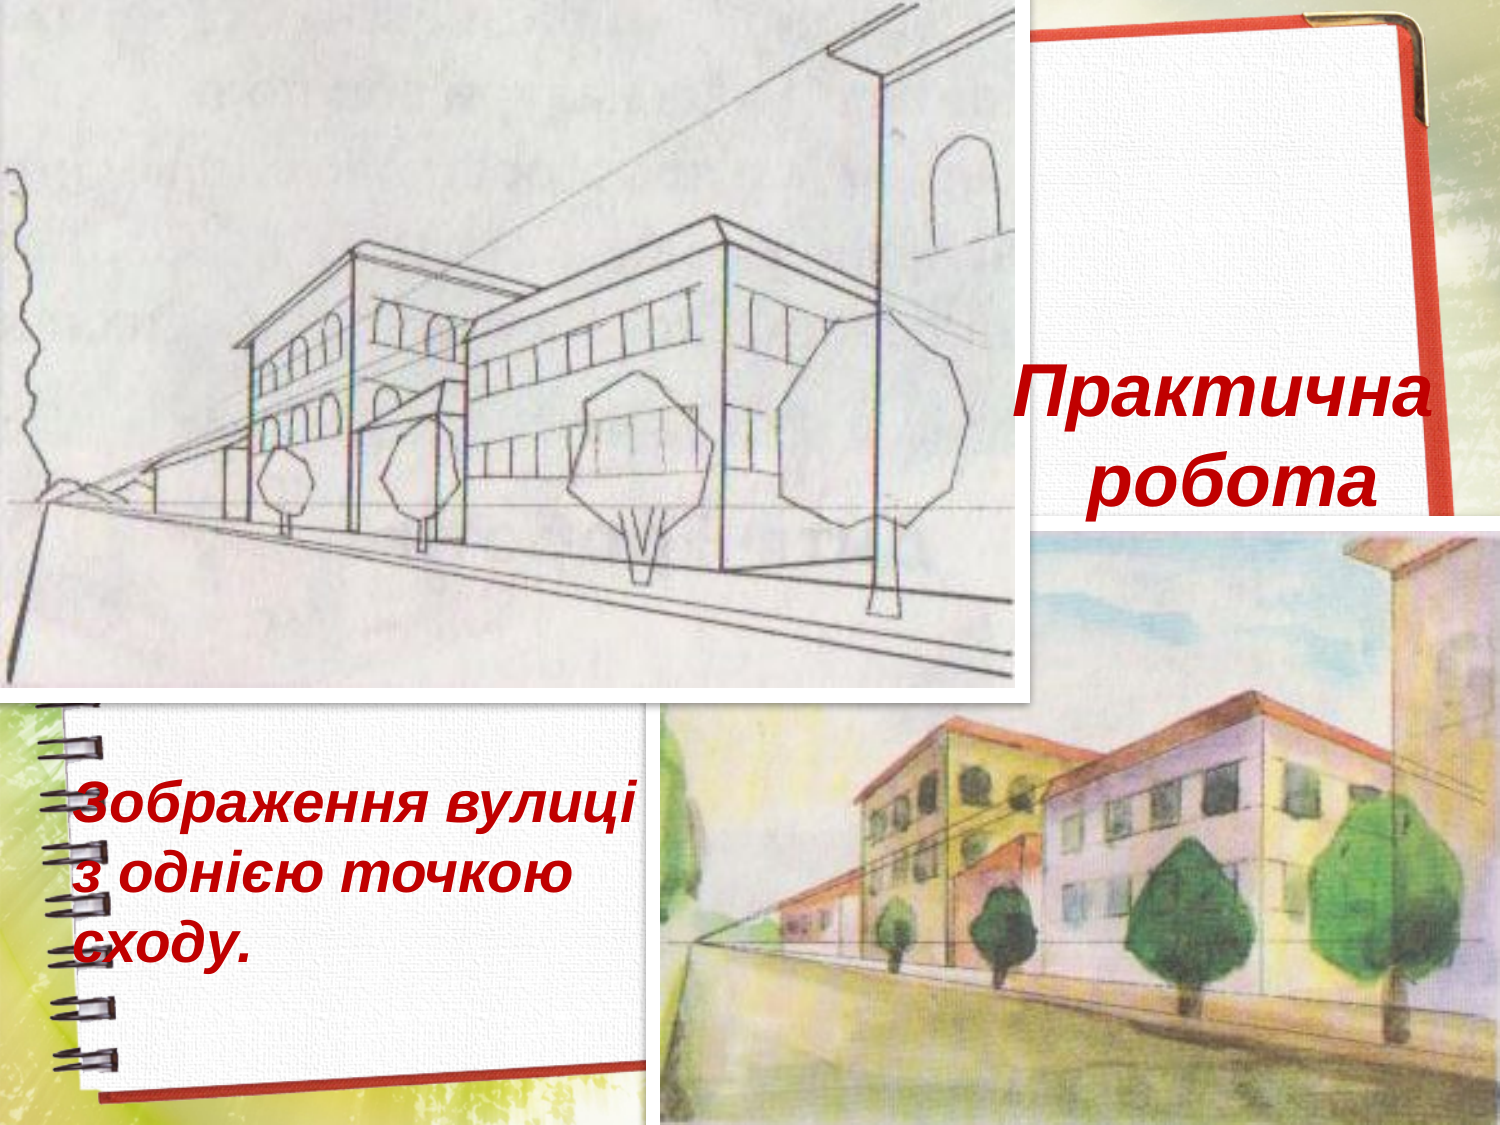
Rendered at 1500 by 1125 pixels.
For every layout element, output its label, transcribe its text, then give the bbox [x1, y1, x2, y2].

picture [0, 703, 646, 1125]
text_box Зображення вулиці з однією точкою сходу. [57, 756, 660, 982]
text_box Практична робота [1016, 334, 1472, 529]
picture [1030, 0, 1500, 516]
picture [0, 0, 1500, 1125]
